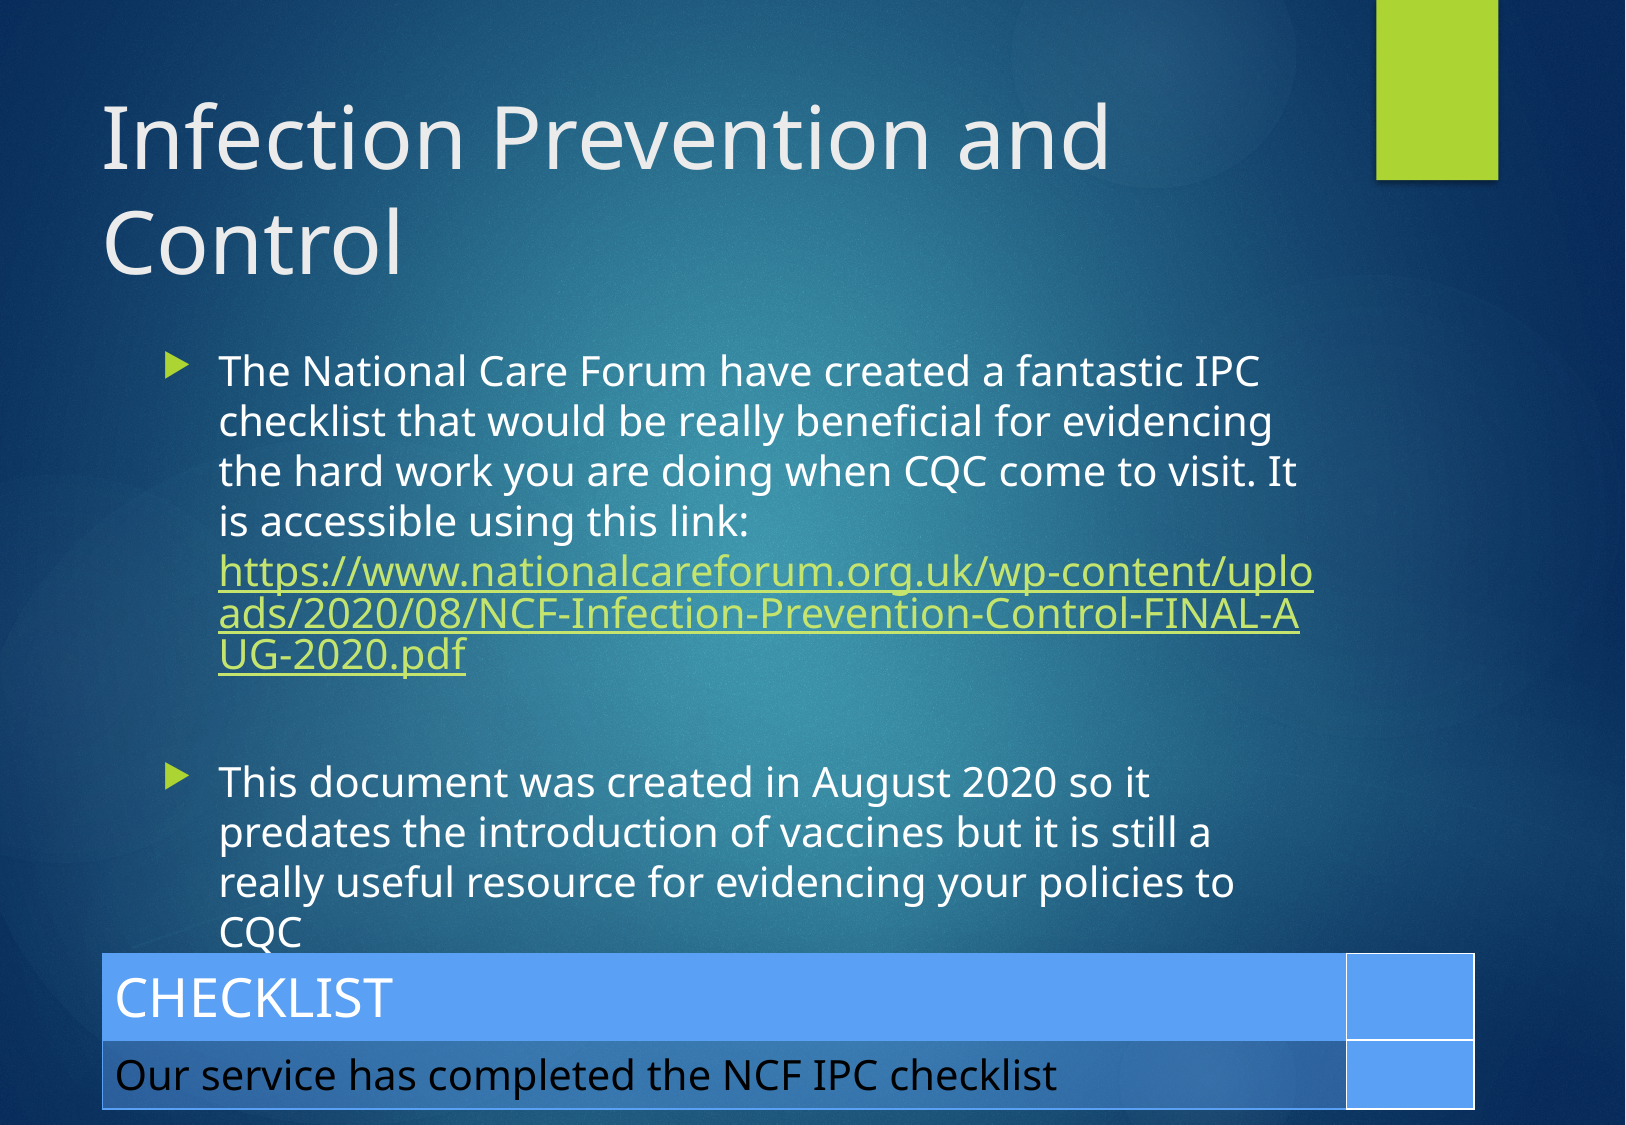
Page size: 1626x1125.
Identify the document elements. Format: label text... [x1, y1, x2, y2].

title Infection Prevention and Control [86, 74, 1340, 304]
table_cell [1347, 1041, 1473, 1108]
table_header [1347, 954, 1473, 1039]
table_cell Our service has completed the NCF IPC checklist [103, 1041, 1346, 1108]
list The National Care Forum have created a fantastic IPC checklist that would be really beneficial for evidencing the hard work you are doing when CQC come to visit. It is accessible using this link: https://www.nationalcareforum.org.uk/wp-content/uploads/2020/08/NCF-Infection-Prevention-Control-FINAL-AUG-2020.pdf This document was created in August 2020 so it predates the introduction of vaccines but it is still a really useful resource for evidencing your policies to CQC [147, 336, 1340, 914]
table_header CHECKLIST [103, 954, 1346, 1039]
